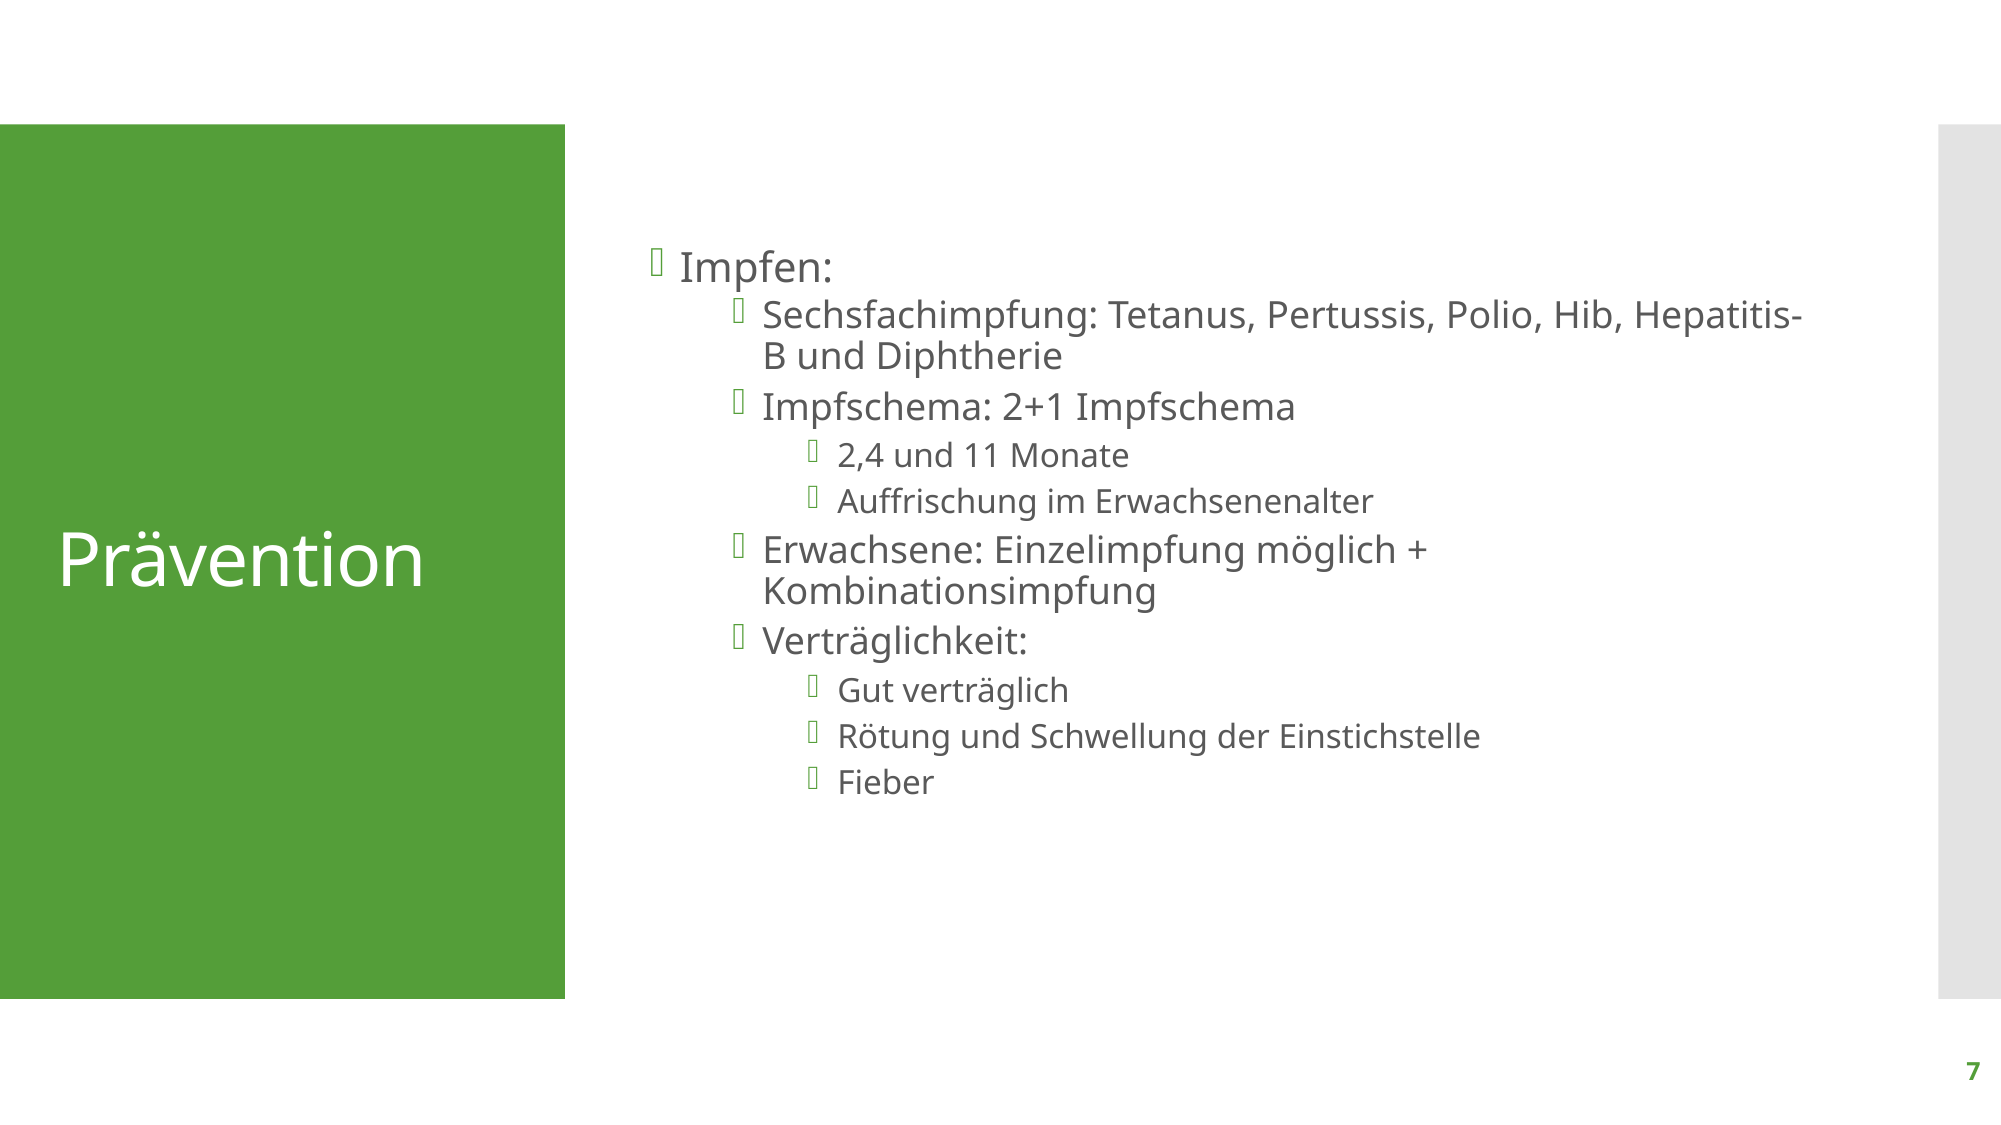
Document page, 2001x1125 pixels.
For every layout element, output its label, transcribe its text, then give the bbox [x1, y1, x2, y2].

title Prävention [41, 184, 525, 940]
slide_number 7 [1744, 1042, 1996, 1103]
list Impfen: Sechsfachimpfung: Tetanus, Pertussis, Polio, Hib, Hepatitis-B und Diphtherie Impfschema: 2+1 Impfschema 2,4 und 11 Monate Auffrischung im Erwachsenenalter Erwachsene: Einzelimpfung möglich + Kombinationsimpfung Verträglichkeit: Gut verträglich Rötung und Schwellung der Einstichstelle Fieber [634, 141, 1835, 982]
